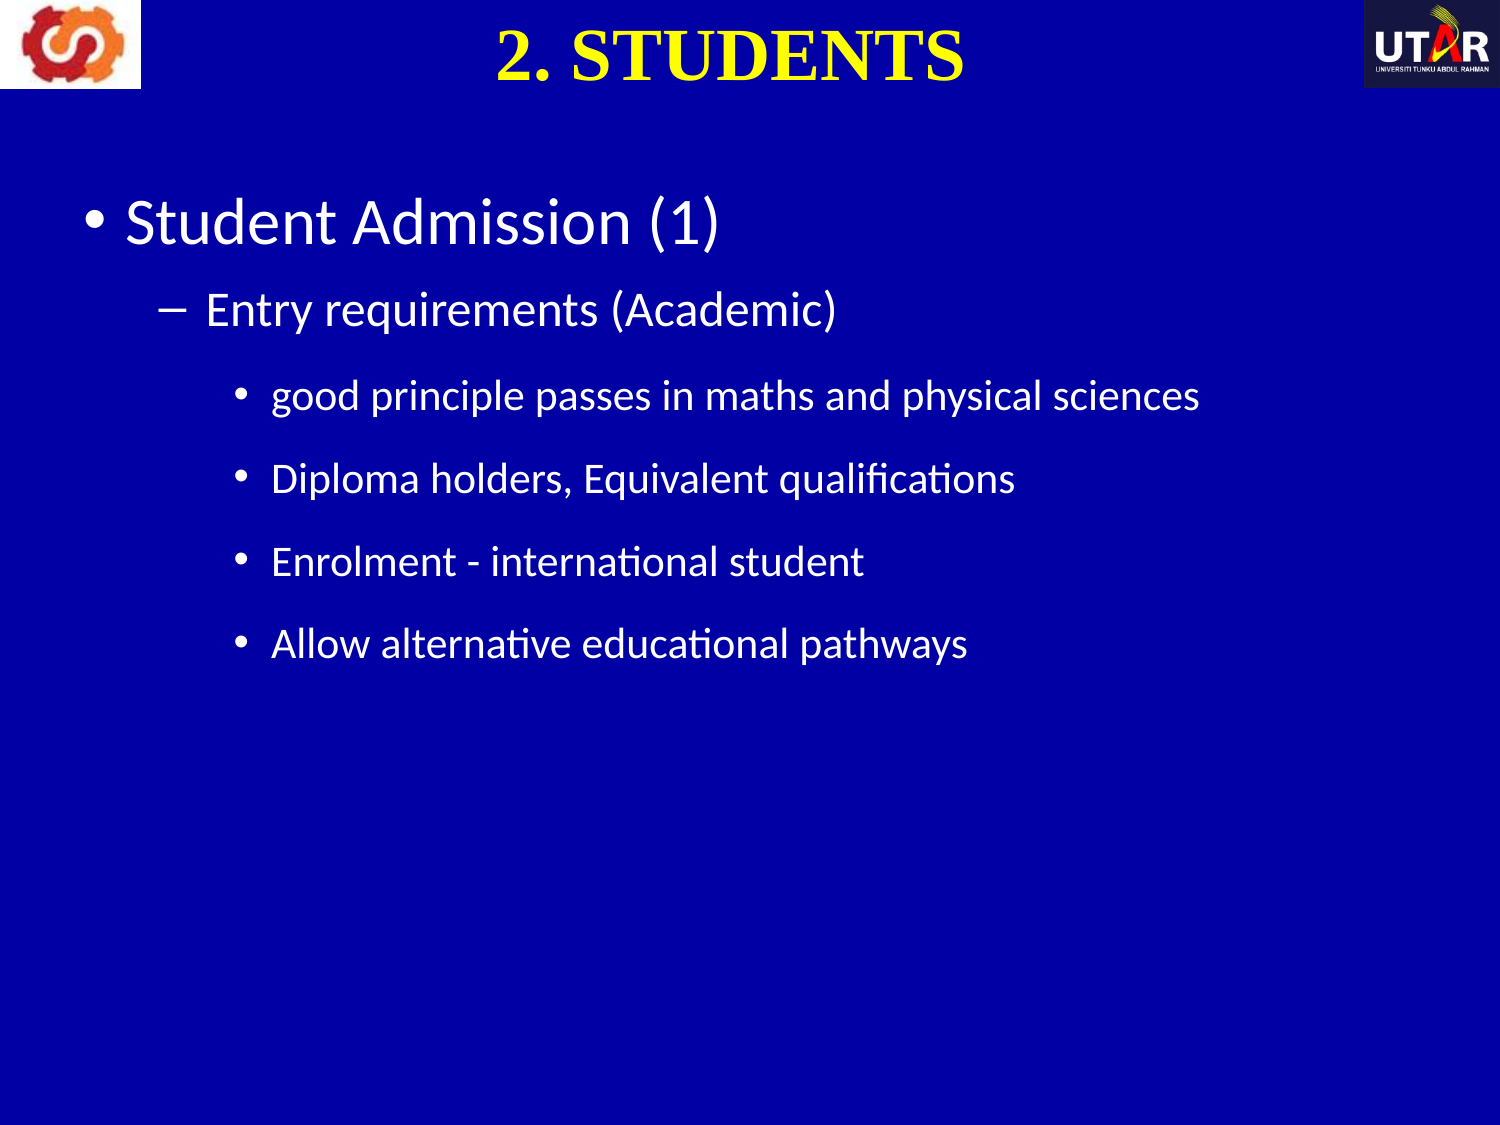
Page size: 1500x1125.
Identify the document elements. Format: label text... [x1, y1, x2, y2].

picture [1364, 0, 1500, 88]
text_box 2. STUDENTS [0, 0, 1463, 100]
picture [0, 0, 141, 90]
list Student Admission (1) Entry requirements (Academic) good principle passes in maths and physical sciences Diploma holders, Equivalent qualifications Enrolment - international student Allow alternative educational pathways [68, 162, 1394, 1063]
